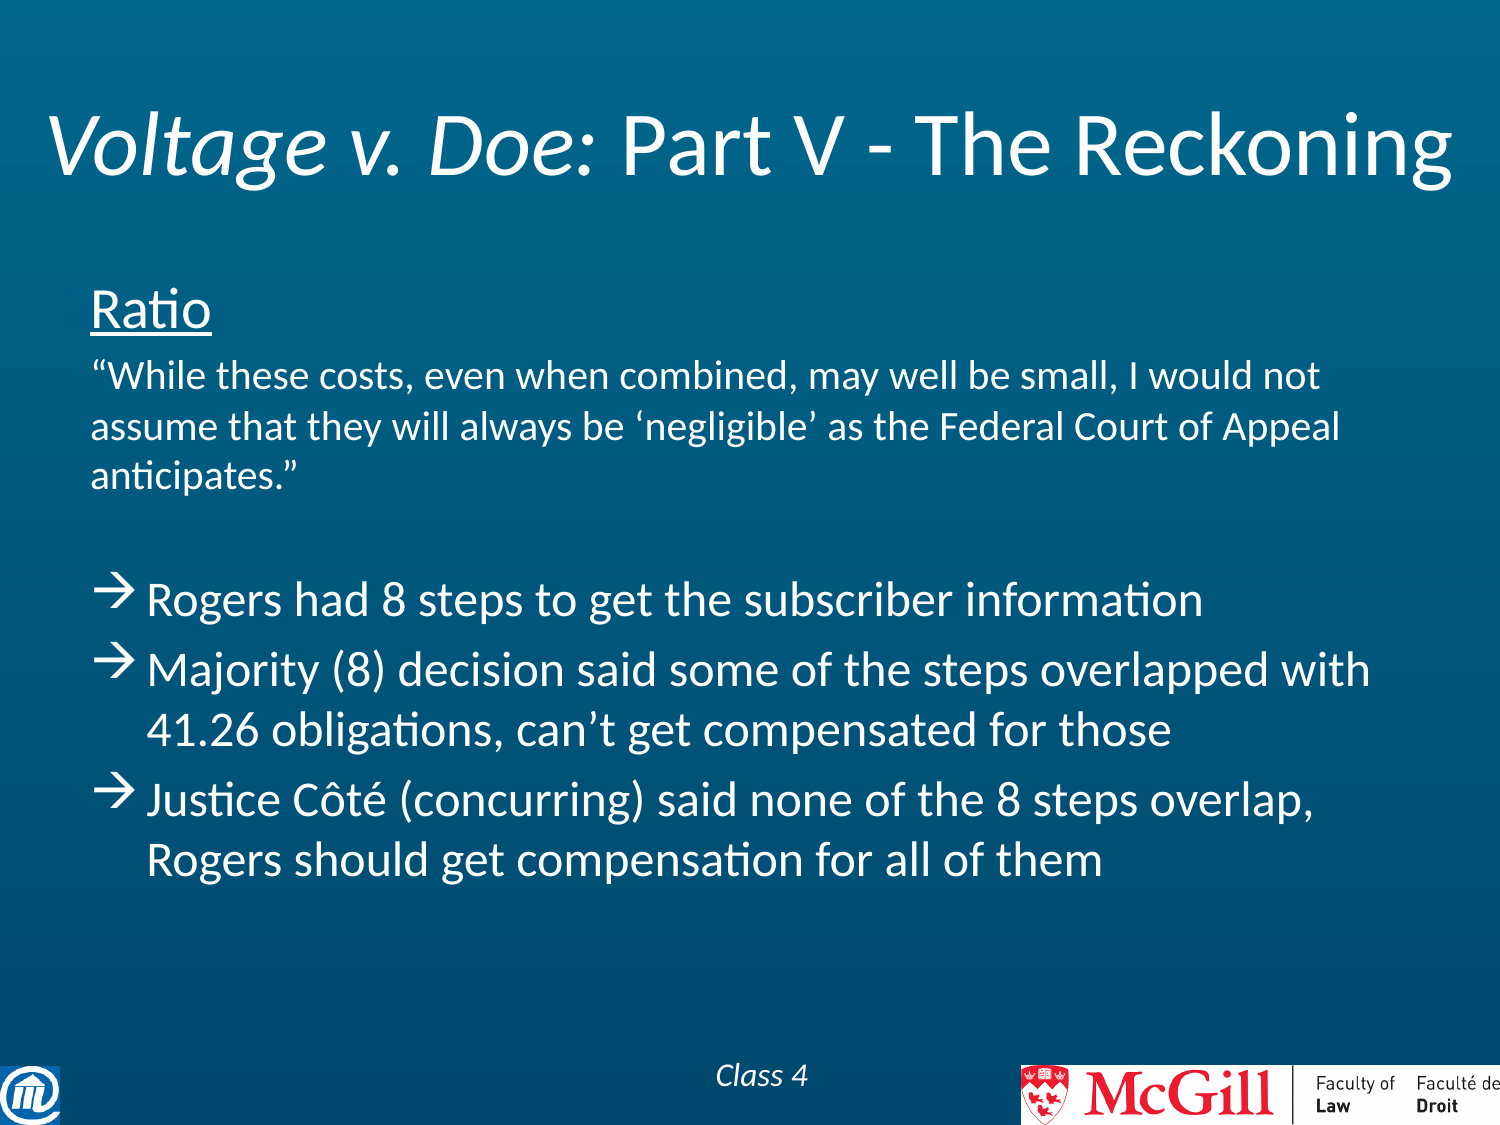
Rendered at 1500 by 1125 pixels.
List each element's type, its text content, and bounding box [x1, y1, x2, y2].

title Voltage v. Doe: Part V - The Reckoning [0, 45, 1500, 233]
footer Class 4 [490, 1042, 1034, 1103]
picture [0, 1067, 59, 1125]
picture [1022, 1066, 1500, 1125]
list Ratio “While these costs, even when combined, may well be small, I would not assume that they will always be ‘negligible’ as the Federal Court of Appeal anticipates.” Rogers had 8 steps to get the subscriber information Majority (8) decision said some of the steps overlapped with 41.26 obligations, can’t get compensated for those Justice Côté (concurring) said none of the 8 steps overlap, Rogers should get compensation for all of them [75, 262, 1425, 1005]
